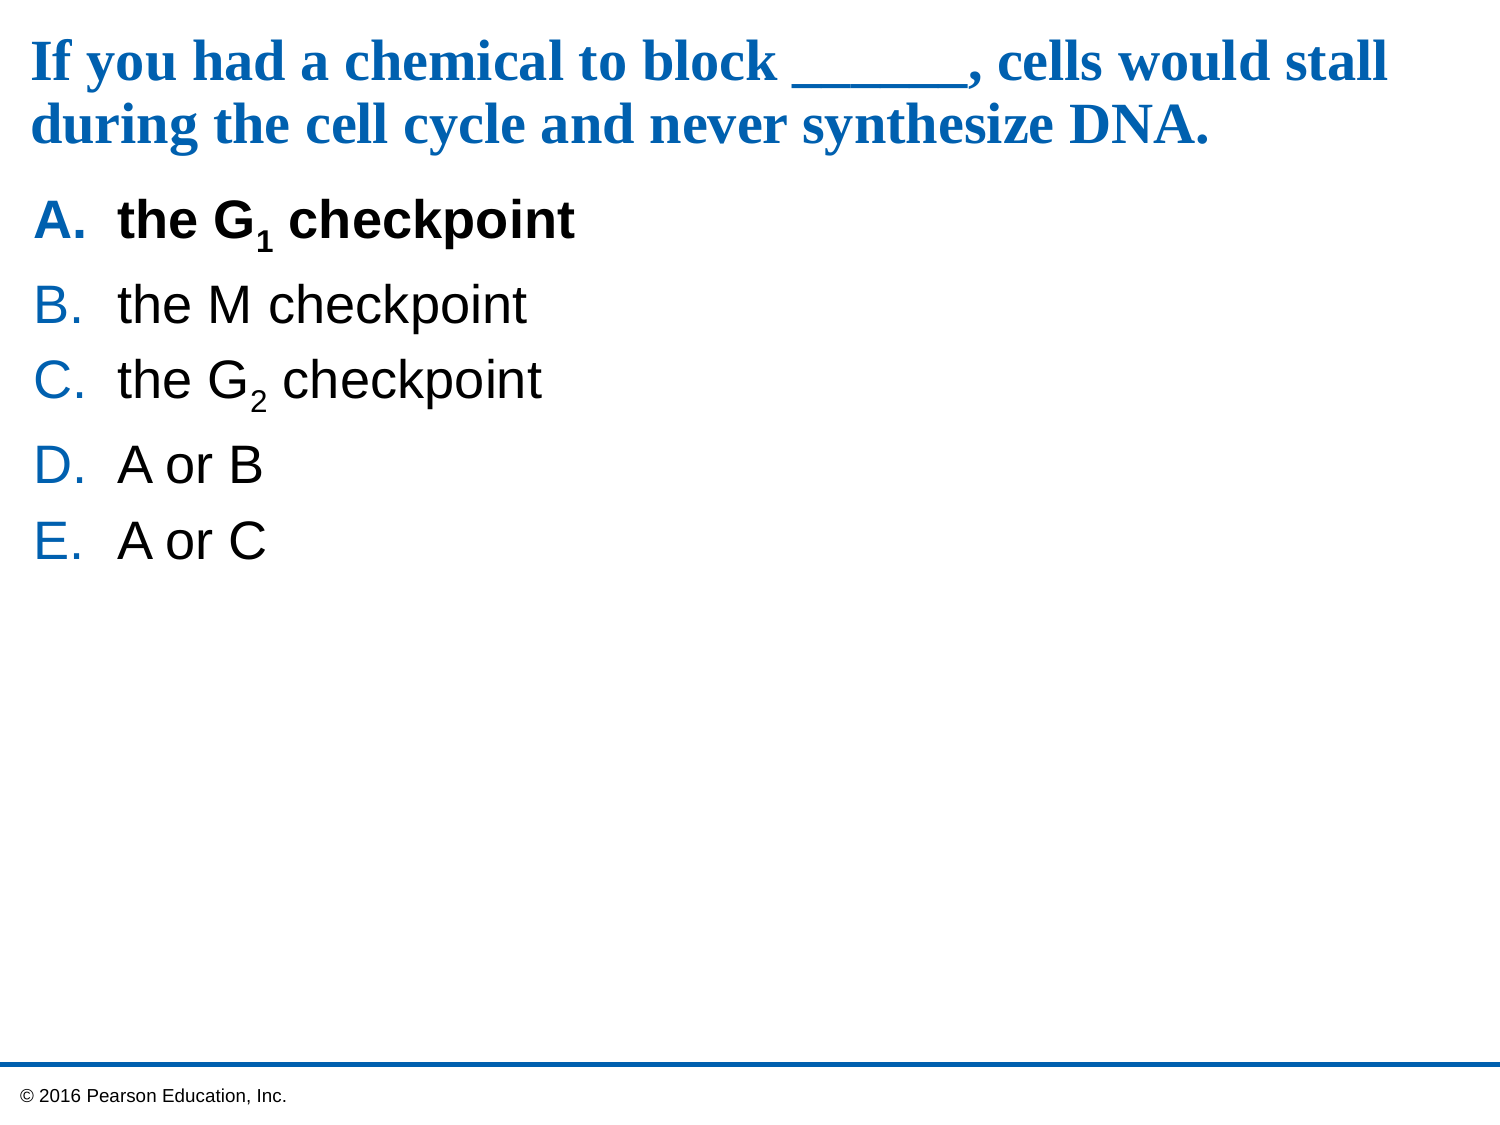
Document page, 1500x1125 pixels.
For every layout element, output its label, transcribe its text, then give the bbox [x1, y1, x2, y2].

list the G1 checkpoint the M checkpoint the G2 checkpoint A or B A or C [23, 184, 1464, 1043]
title If you had a chemical to block ______, cells would stall during the cell cycle and never synthesize DNA. [29, 29, 1470, 165]
footer © 2016 Pearson Education, Inc. [0, 1064, 507, 1125]
